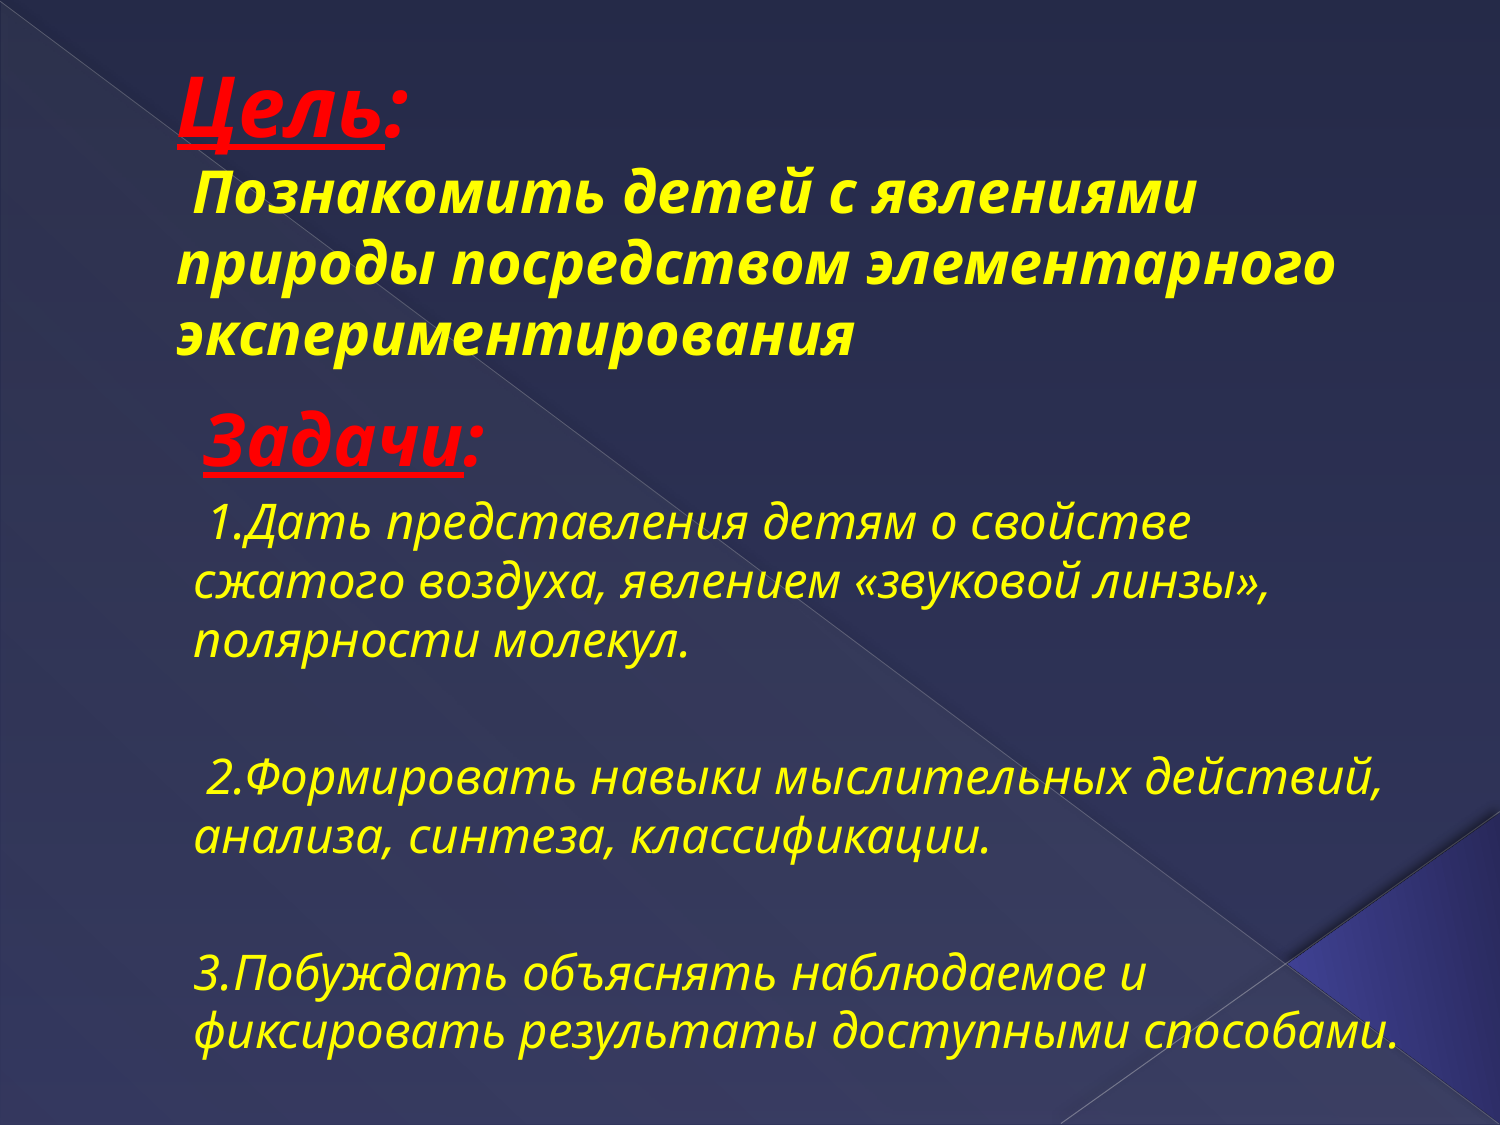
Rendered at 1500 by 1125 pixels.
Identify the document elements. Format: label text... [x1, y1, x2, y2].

subtitle Задачи: 1.Дать представления детям о свойстве сжатого воздуха, явлением «звуковой линзы», полярности молекул. 2.Формировать навыки мыслительных действий, анализа, синтеза, классификации. 3.Побуждать объяснять наблюдаемое и фиксировать результаты доступными способами. [112, 386, 1436, 1083]
title Цель: Познакомить детей с явлениями природы посредством элементарного экспериментирования [88, 0, 1412, 375]
